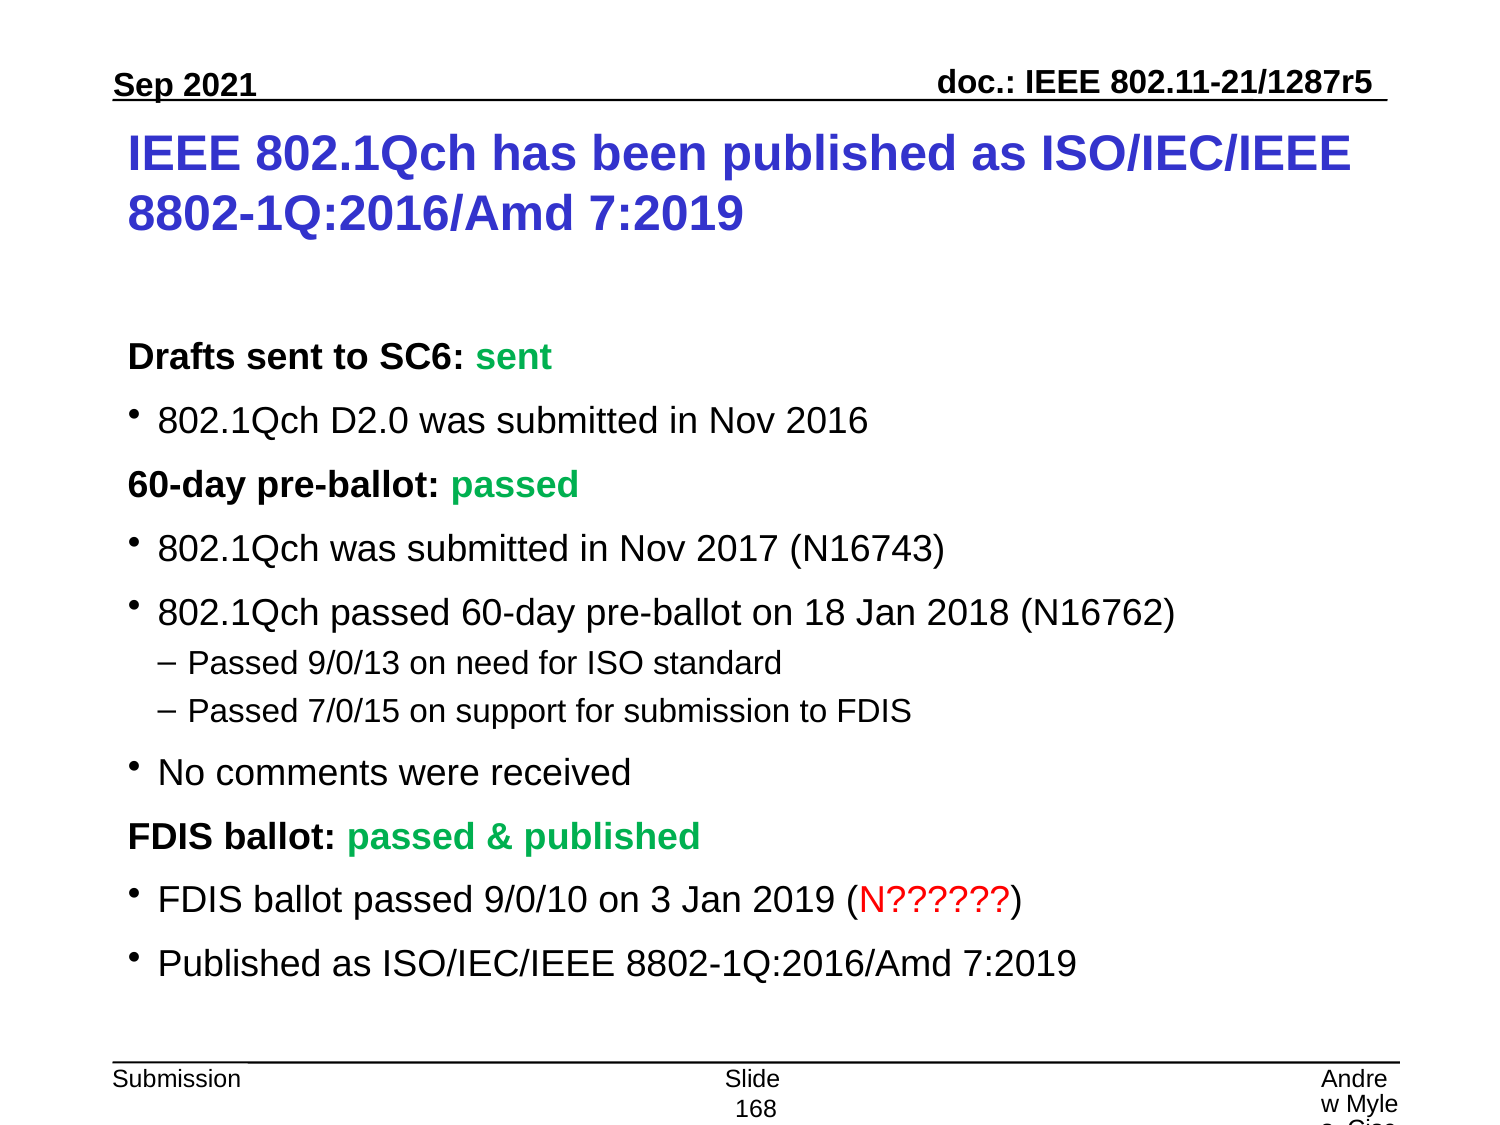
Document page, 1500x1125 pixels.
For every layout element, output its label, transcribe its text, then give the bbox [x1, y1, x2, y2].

slide_number Slide 168 [709, 1061, 803, 1093]
title IEEE 802.1Qch has been published as ISO/IEC/IEEE 8802-1Q:2016/Amd 7:2019 [112, 112, 1388, 288]
footer Andrew Myles, Cisco [1320, 1061, 1402, 1093]
list Drafts sent to SC6: sent 802.1Qch D2.0 was submitted in Nov 2016 60-day pre-ballot: passed 802.1Qch was submitted in Nov 2017 (N16743) 802.1Qch passed 60-day pre-ballot on 18 Jan 2018 (N16762) Passed 9/0/13 on need for ISO standard Passed 7/0/15 on support for submission to FDIS No comments were received FDIS ballot: passed & published FDIS ballot passed 9/0/10 on 3 Jan 2019 (N??????) Published as ISO/IEC/IEEE 8802-1Q:2016/Amd 7:2019 [112, 324, 1388, 1000]
